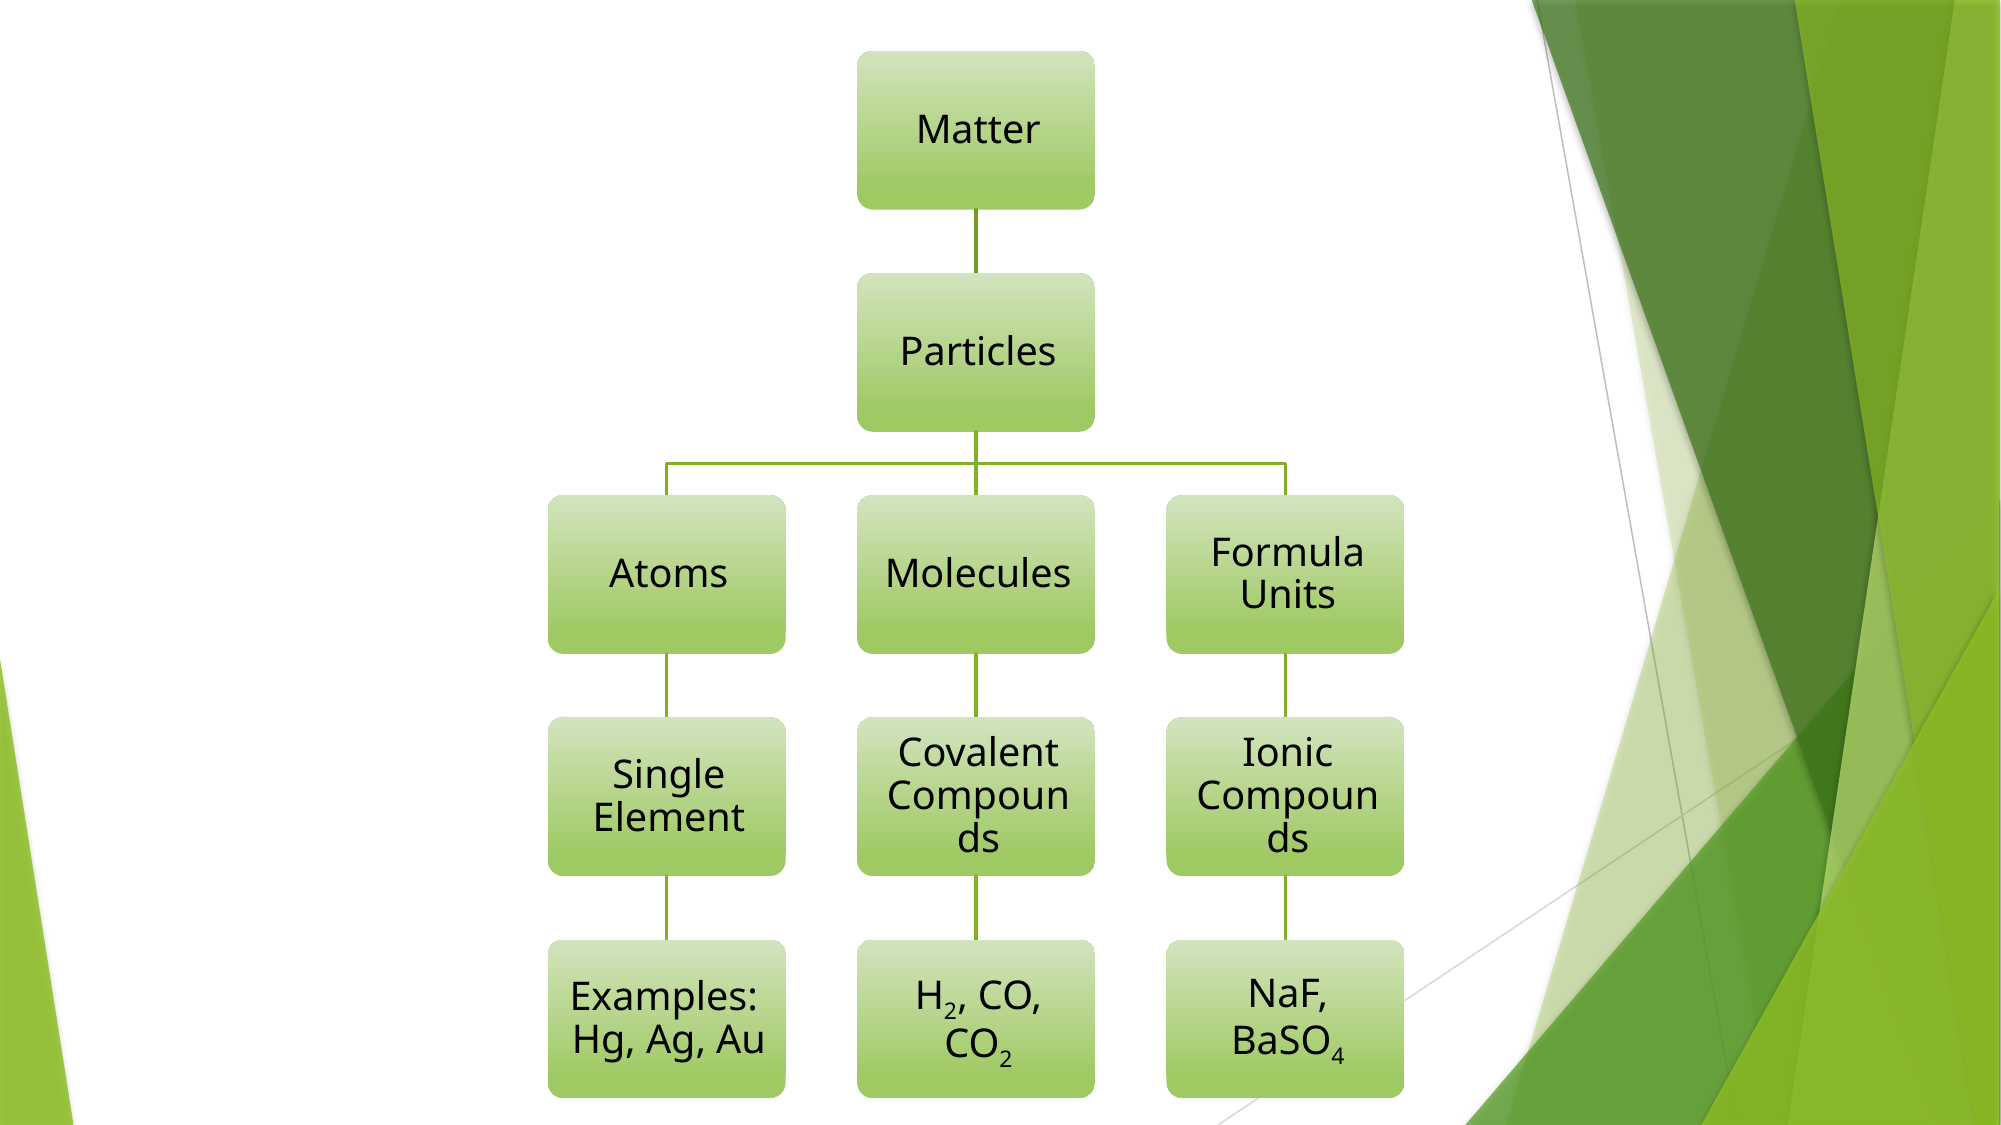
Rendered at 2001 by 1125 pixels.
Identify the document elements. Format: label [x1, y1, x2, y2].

list [21, 50, 1931, 1100]
